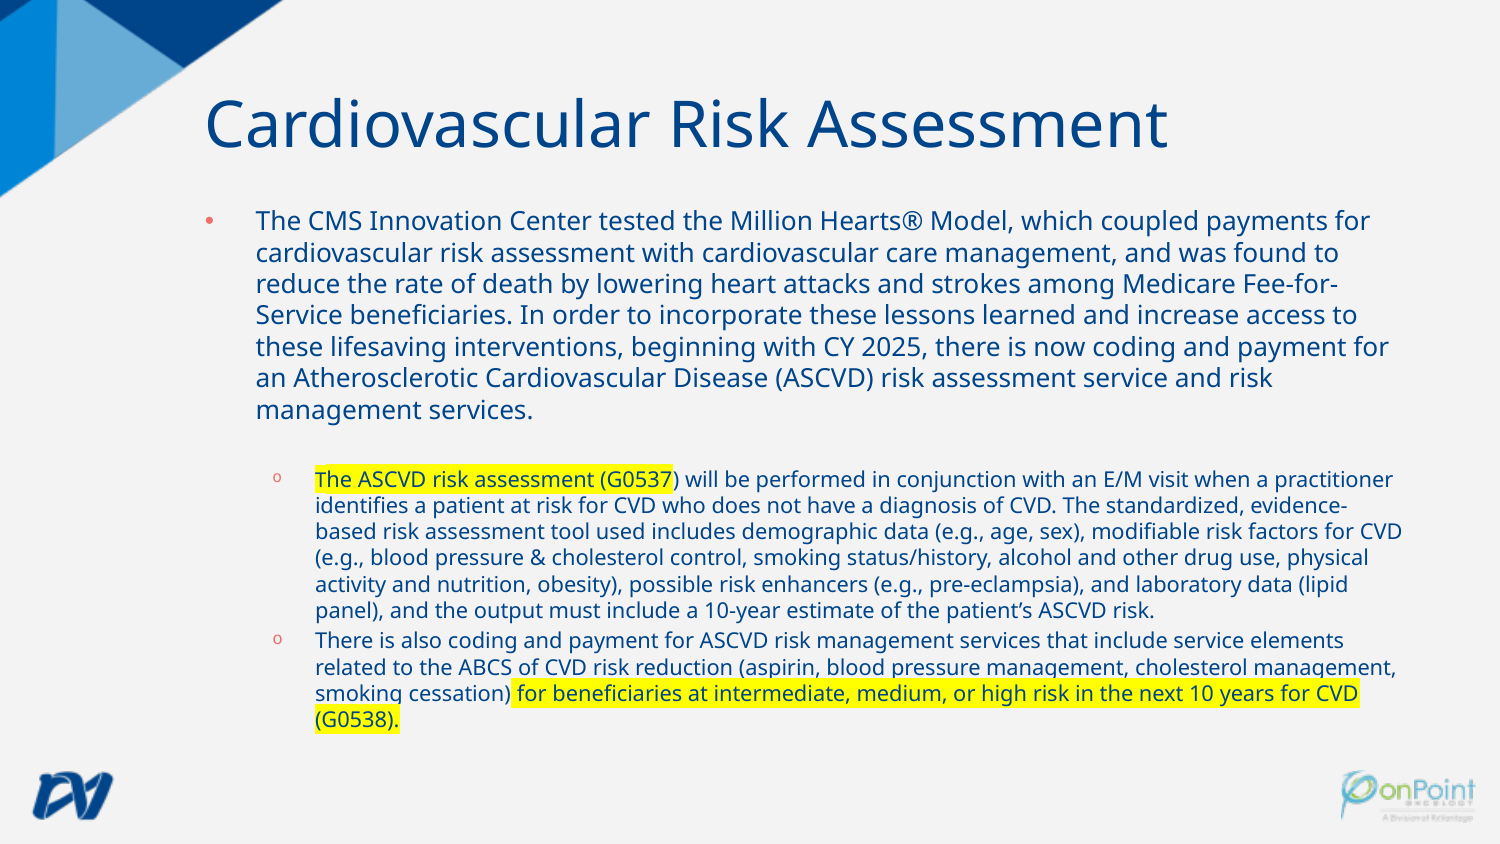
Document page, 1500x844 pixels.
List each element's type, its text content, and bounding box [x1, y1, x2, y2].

picture [1341, 770, 1476, 823]
picture [27, 770, 119, 823]
picture [0, 0, 634, 357]
list The CMS Innovation Center tested the Million Hearts® Model, which coupled payments for cardiovascular risk assessment with cardiovascular care management, and was found to reduce the rate of death by lowering heart attacks and strokes among Medicare Fee-for-Service beneficiaries. In order to incorporate these lessons learned and increase access to these lifesaving interventions, beginning with CY 2025, there is now coding and payment for an Atherosclerotic Cardiovascular Disease (ASCVD) risk assessment service and risk management services. The ASCVD risk assessment (G0537) will be performed in conjunction with an E/M visit when a practitioner identifies a patient at risk for CVD who does not have a diagnosis of CVD. The standardized, evidence-based risk assessment tool used includes demographic data (e.g., age, sex), modifiable risk factors for CVD (e.g., blood pressure & cholesterol control, smoking status/history, alcohol and other drug use, physical activity and nutrition, obesity), possible risk enhancers (e.g., pre-eclampsia), and laboratory data (lipid panel), and the output must include a 10-year estimate of the patient’s ASCVD risk. There is also coding and payment for ASCVD risk management services that include service elements related to the ABCS of CVD risk reduction (aspirin, blood pressure management, cholesterol management, smoking cessation) for beneficiaries at intermediate, medium, or high risk in the next 10 years for CVD (G0538). [189, 196, 1425, 754]
title Cardiovascular Risk Assessment [189, 69, 1425, 175]
